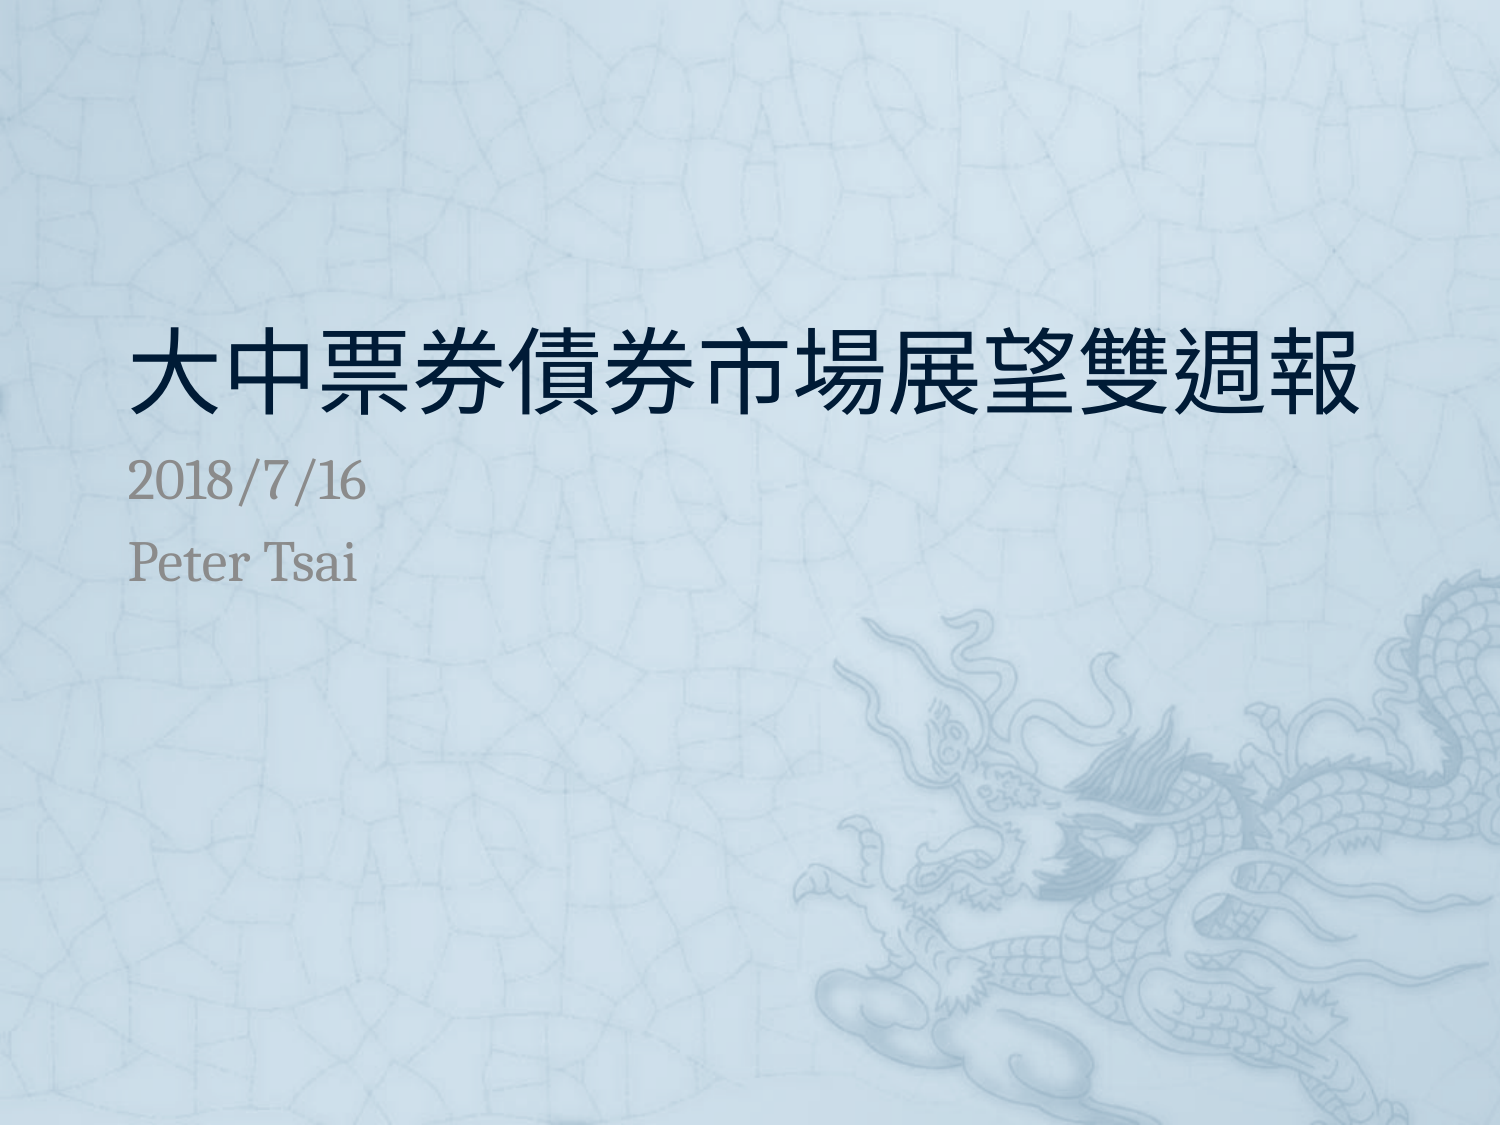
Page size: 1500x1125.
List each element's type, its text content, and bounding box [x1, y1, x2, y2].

title 大中票券債券市場展望雙週報 [112, 192, 1388, 434]
subtitle 2018/7/16 Peter Tsai [112, 433, 1207, 722]
